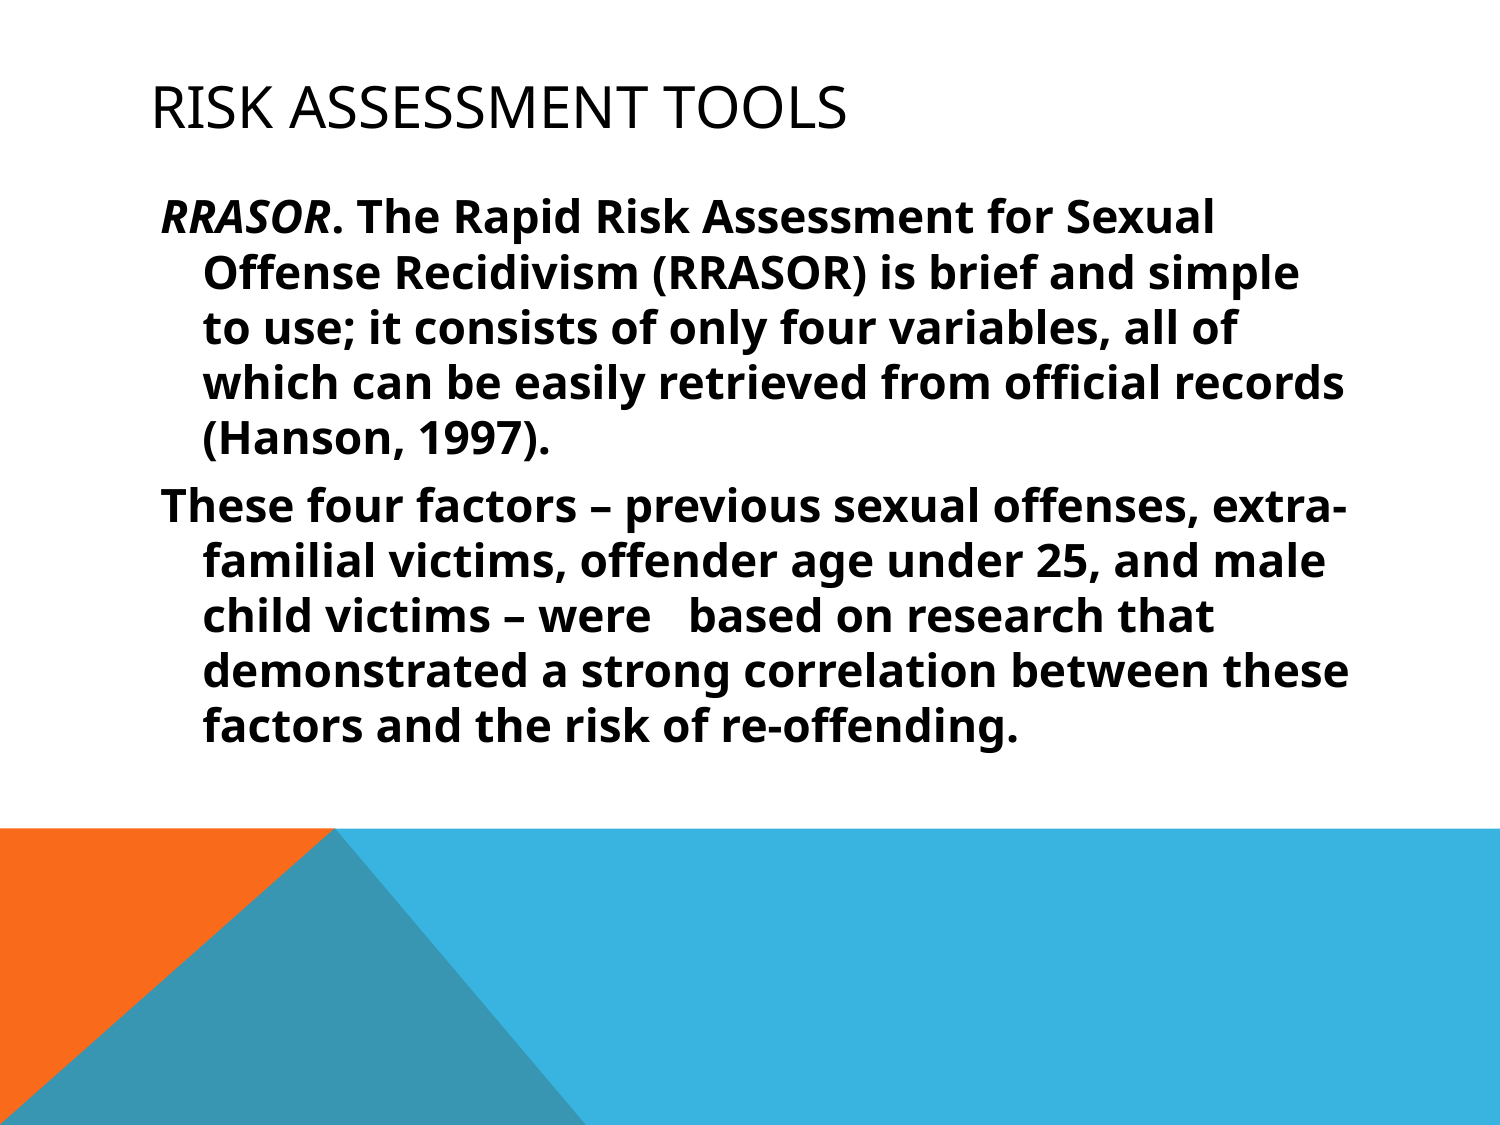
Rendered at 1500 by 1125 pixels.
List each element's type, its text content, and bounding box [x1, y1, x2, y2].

title Risk Assessment Tools [135, 60, 1369, 150]
list RRASOR. The Rapid Risk Assessment for Sexual Offense Recidivism (RRASOR) is brief and simple to use; it consists of only four variables, all of which can be easily retrieved from official records (Hanson, 1997). These four factors – previous sexual offenses, extra-familial victims, offender age under 25, and male child victims – were based on research that demonstrated a strong correlation between these factors and the risk of re-offending. [135, 180, 1369, 768]
